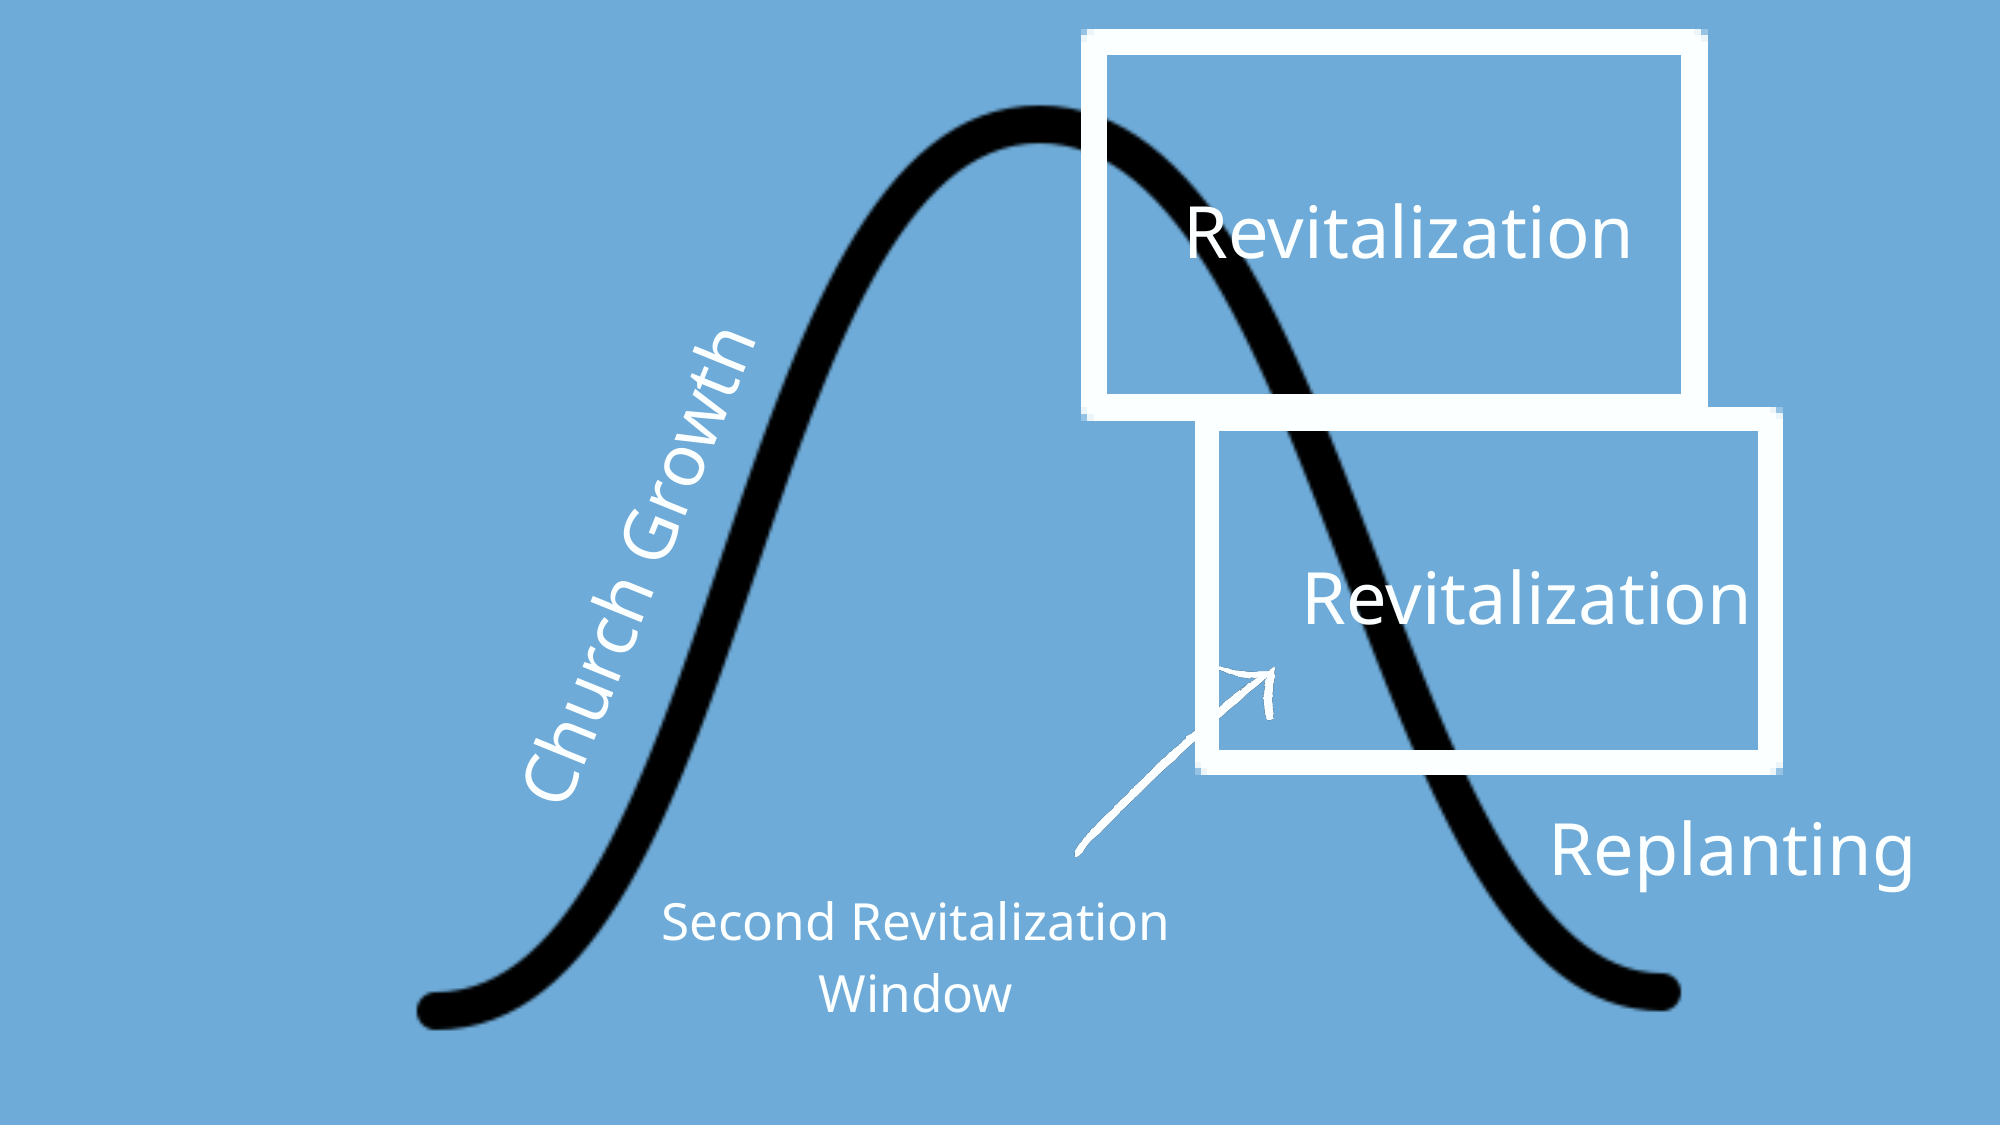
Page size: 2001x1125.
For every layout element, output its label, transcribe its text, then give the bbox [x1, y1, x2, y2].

text_box Replanting [1892, 789, 1958, 891]
picture [366, 29, 1888, 1096]
